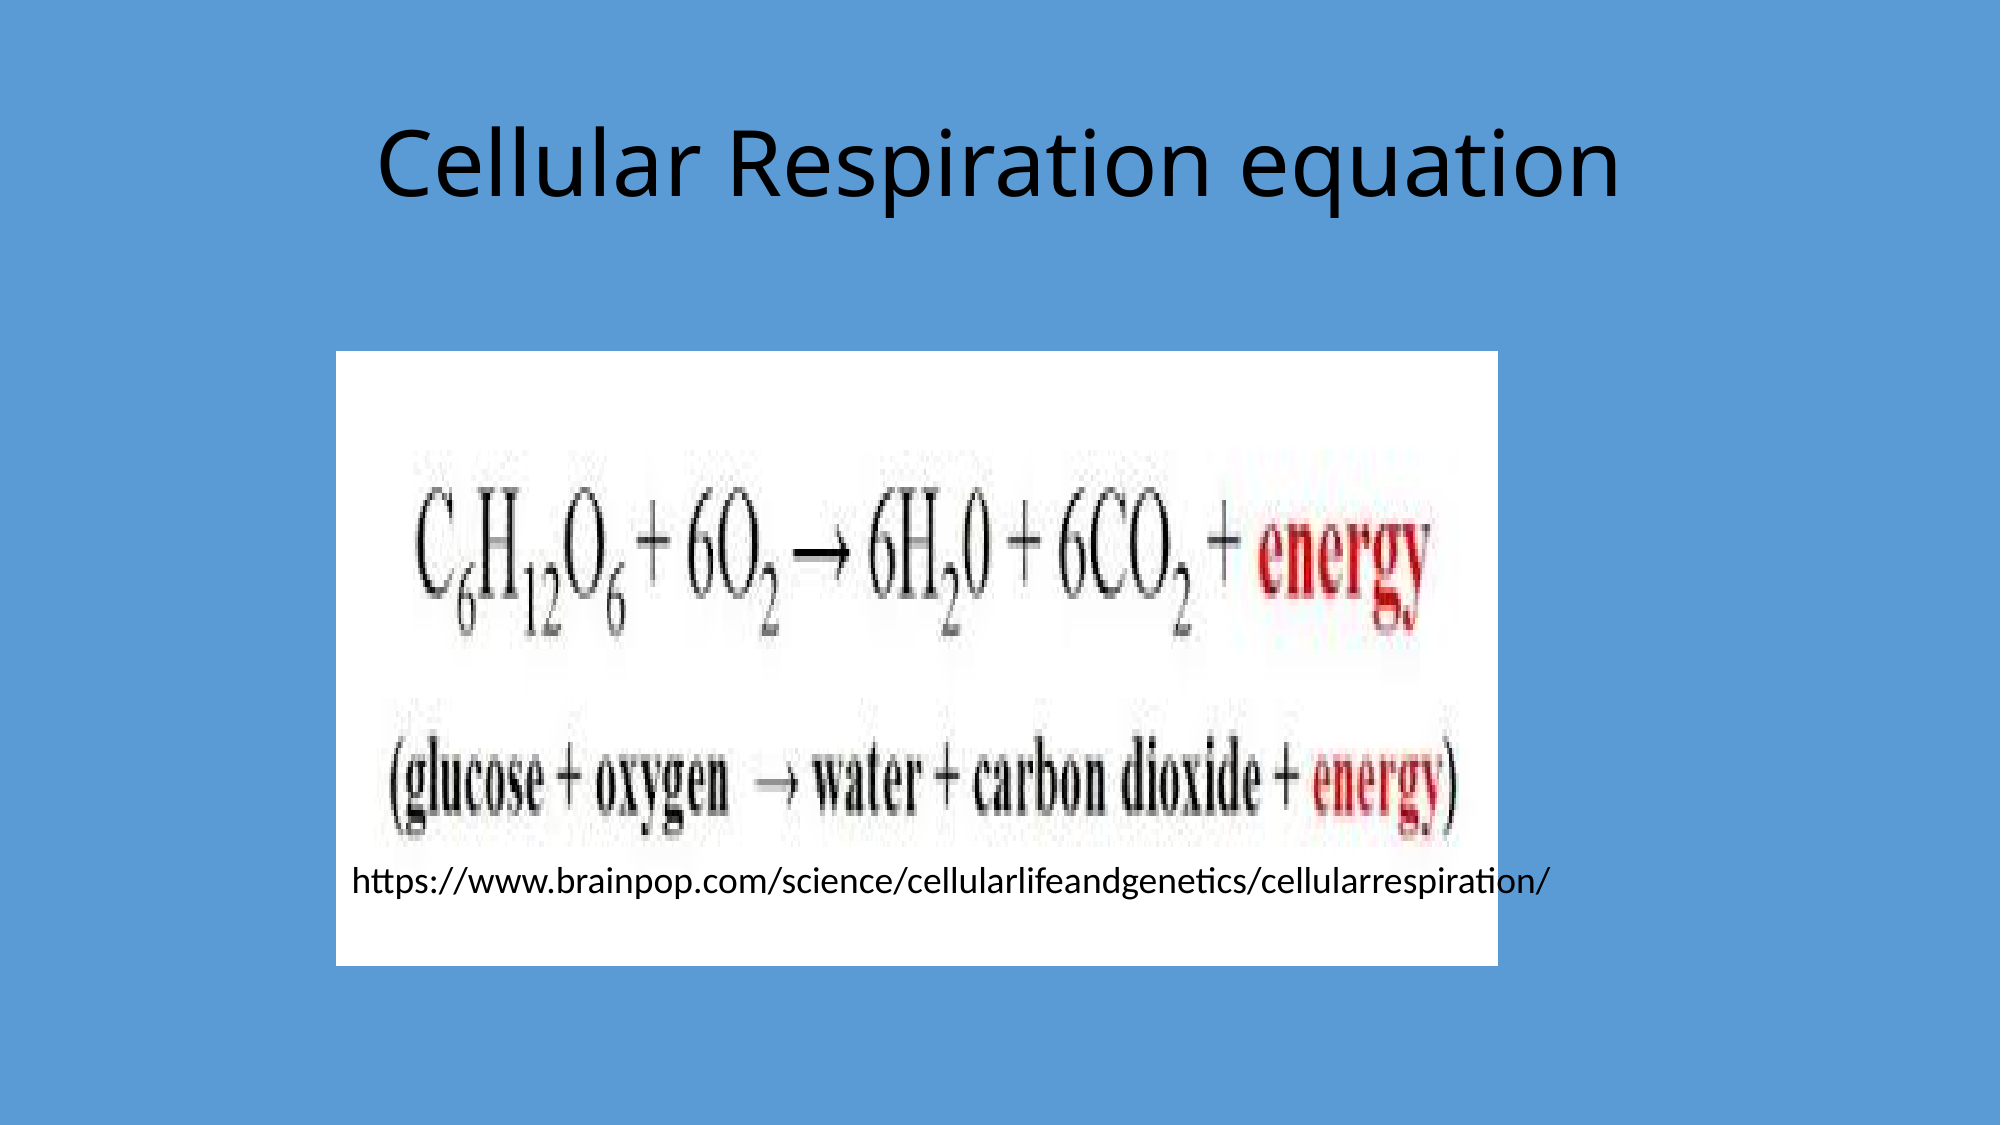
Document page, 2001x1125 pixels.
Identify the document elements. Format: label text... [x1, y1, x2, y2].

title Cellular Respiration equation [137, 57, 1863, 276]
picture [336, 351, 1499, 966]
text_box https://www.brainpop.com/science/cellularlifeandgenetics/cellularrespiration/ [1499, 848, 1654, 909]
